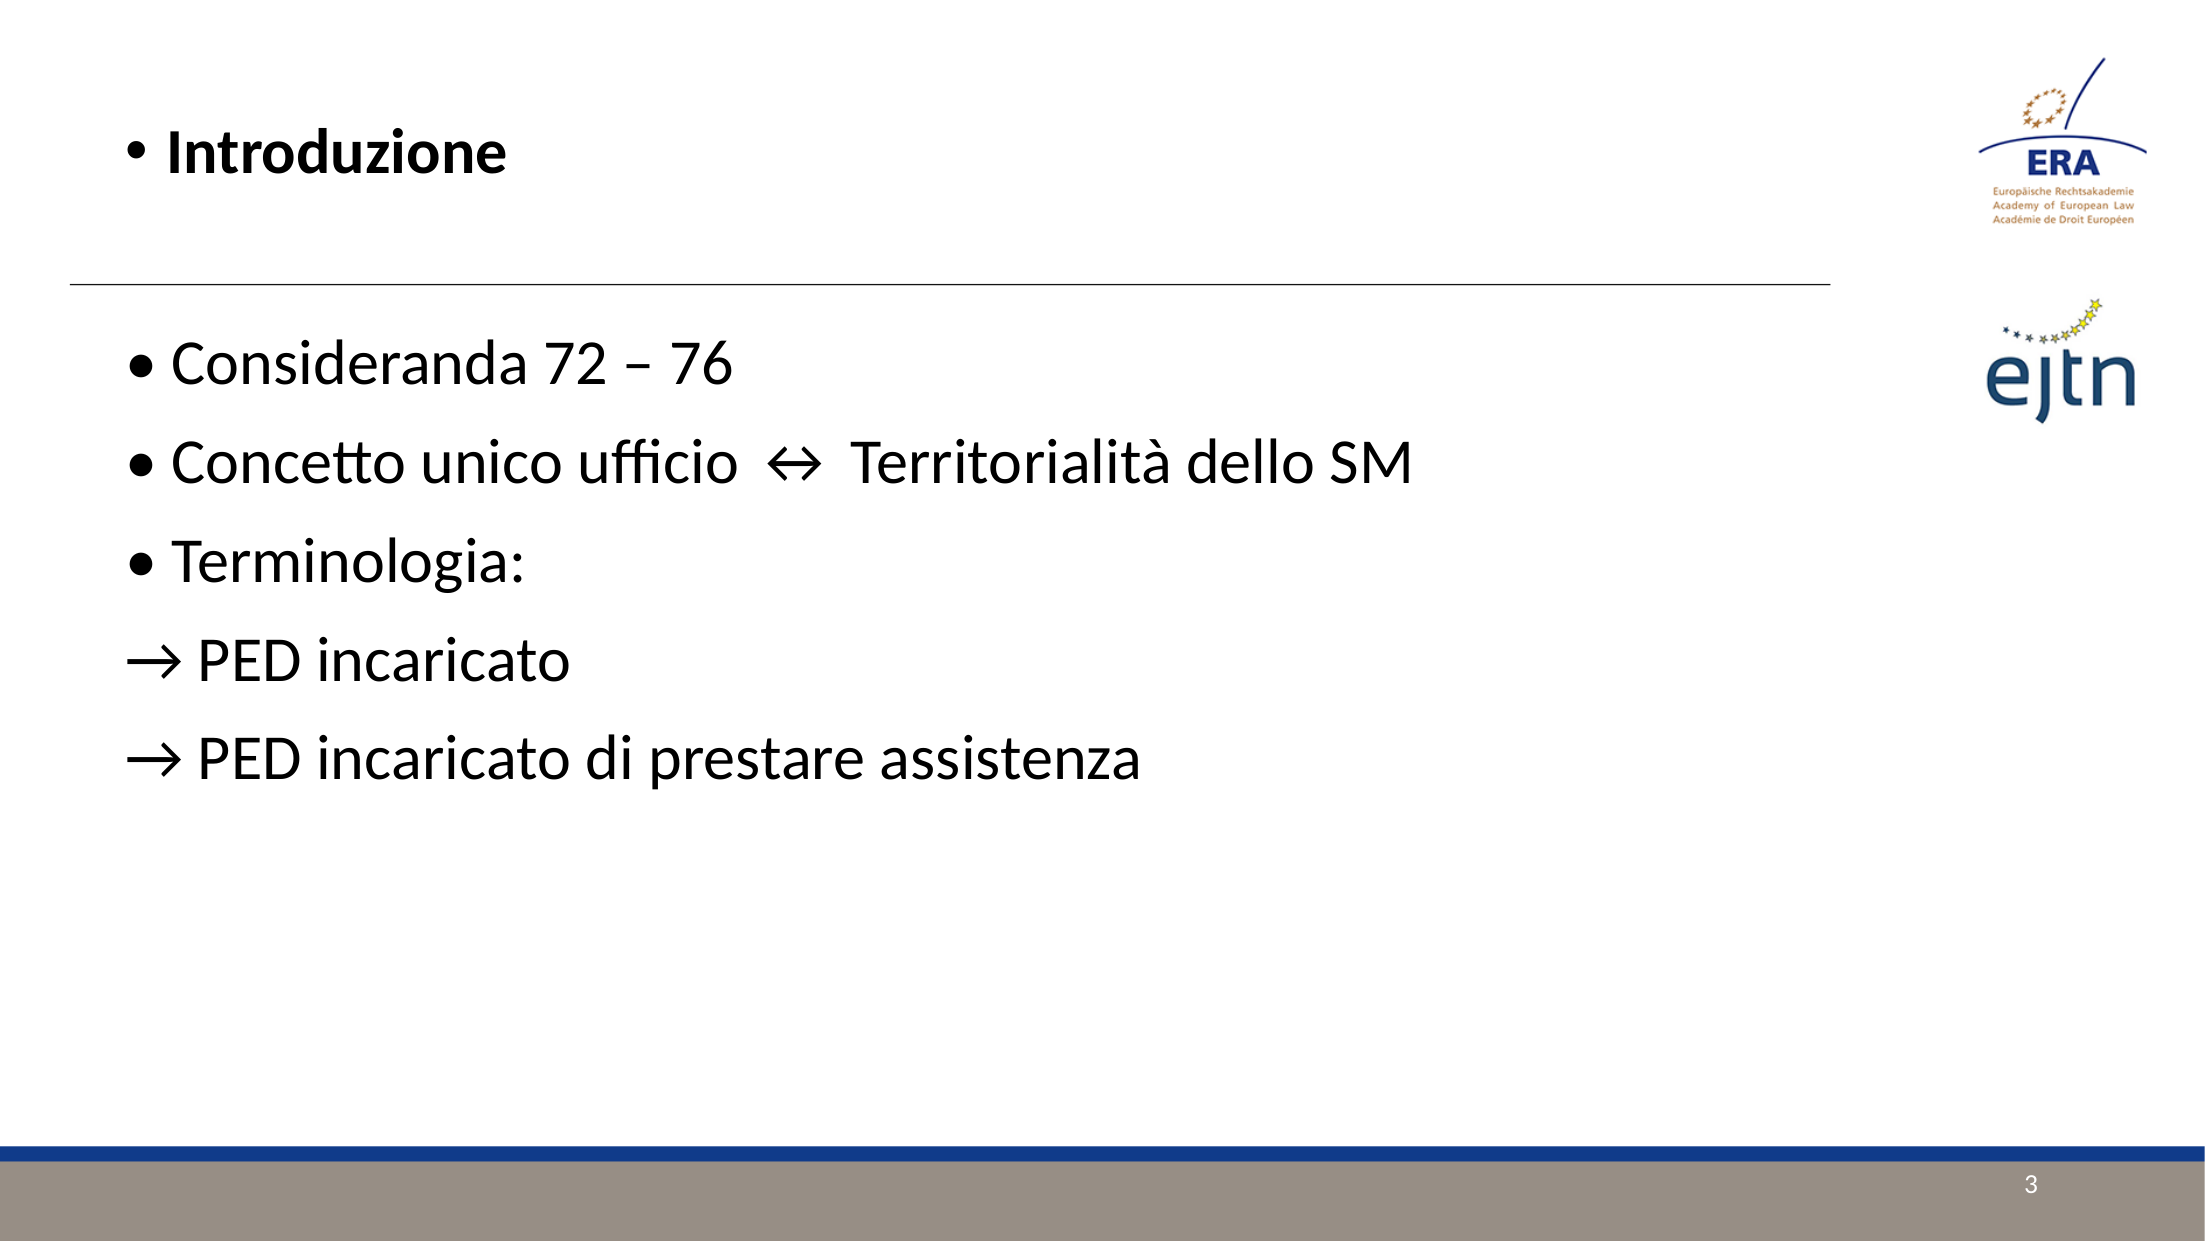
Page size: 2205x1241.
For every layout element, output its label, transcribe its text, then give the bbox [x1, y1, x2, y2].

title Introduzione [110, 49, 2095, 257]
picture [0, 0, 2205, 1241]
list • Consideranda 72 – 76 • Concetto unico ufficio ↔ Territorialità dello SM • Terminologia: → PED incaricato → PED incaricato di prestare assistenza [110, 321, 2095, 1041]
slide_number 3 [1557, 1149, 2054, 1216]
